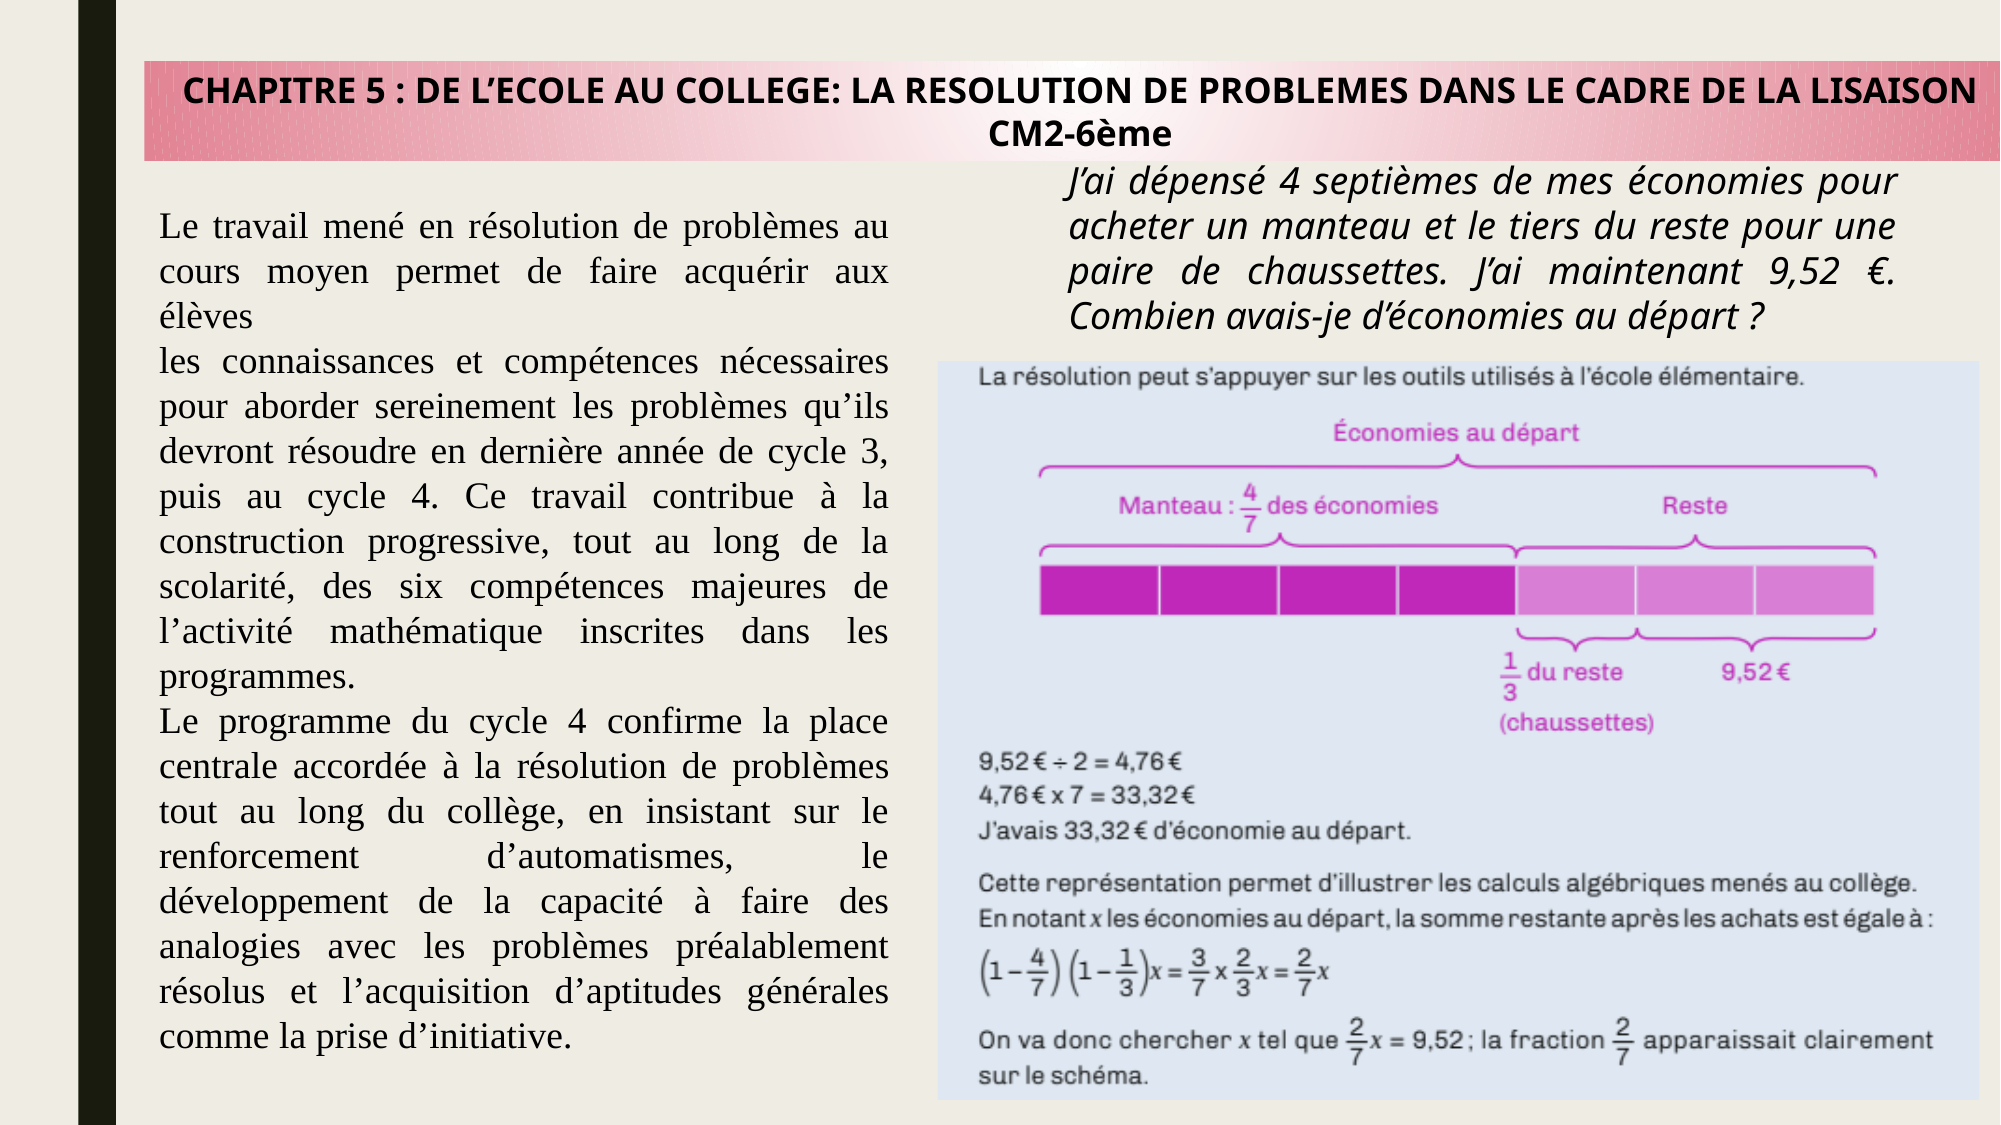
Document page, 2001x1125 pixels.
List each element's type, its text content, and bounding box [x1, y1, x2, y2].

picture [937, 361, 1980, 1100]
text_box [261, 442, 937, 503]
text_box J’ai dépensé 4 septièmes de mes économies pour acheter un manteau et le tiers du reste pour une paire de chaussettes. J’ai maintenant 9,52 €. Combien avais-je d’économies au départ ? [1053, 149, 1913, 345]
text_box Le travail mené en résolution de problèmes au cours moyen permet de faire acquérir aux élèves les connaissances et compétences nécessaires pour aborder sereinement les problèmes qu’ils devront résoudre en dernière année de cycle 3, puis au cycle 4. Ce travail contribue à la construction progressive, tout au long de la scolarité, des six compétences majeures de l’activité mathématique inscrites dans les programmes. Le programme du cycle 4 confirme la place centrale accordée à la résolution de problèmes tout au long du collège, en insistant sur le renforcement d’automatismes, le développement de la capacité à faire des analogies avec les problèmes préalablement résolus et l’acquisition d’aptitudes générales comme la prise d’initiative. [144, 193, 904, 1108]
text_box CHAPITRE 5 : DE L’ECOLE AU COLLEGE: LA RESOLUTION DE PROBLEMES DANS LE CADRE DE LA LISAISON CM2-6ème [144, 61, 2000, 161]
